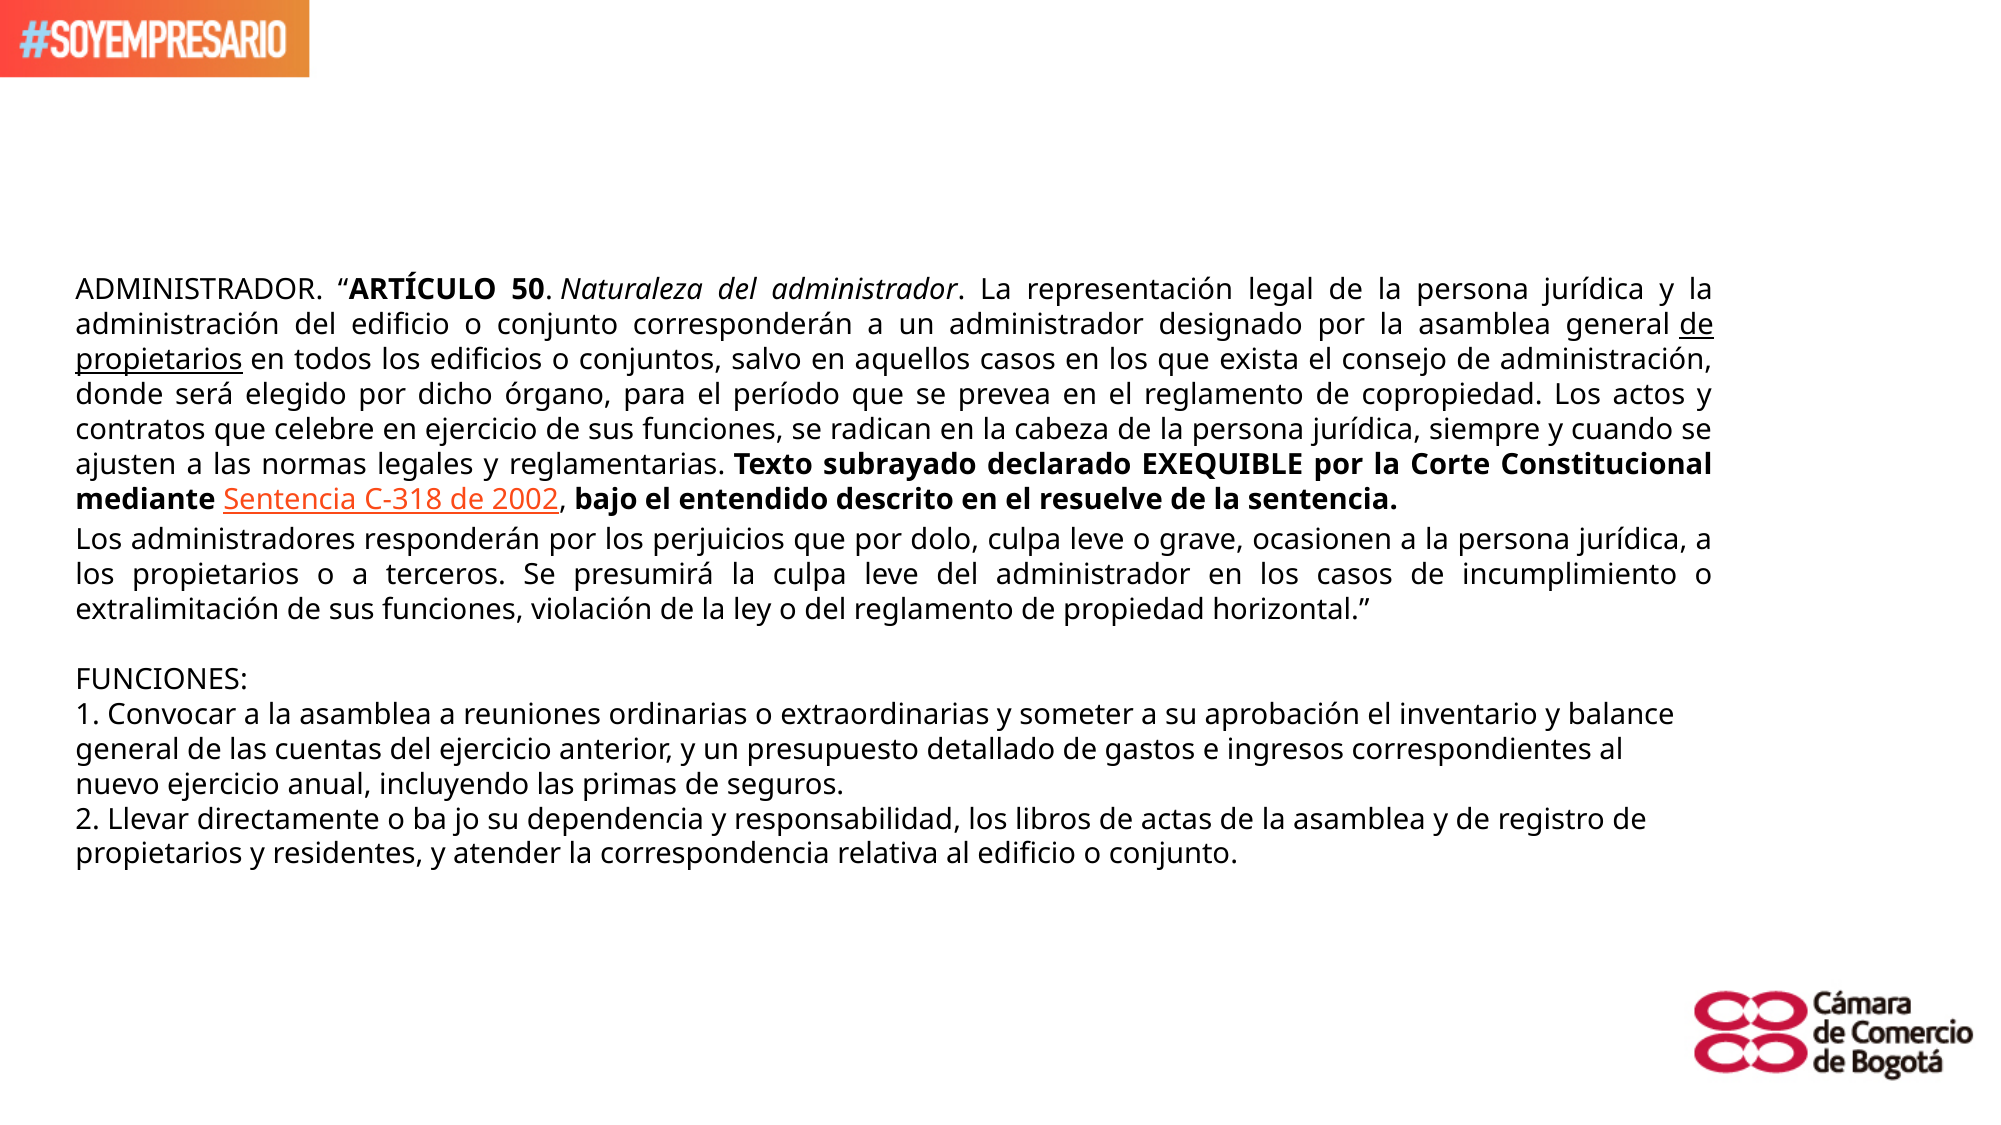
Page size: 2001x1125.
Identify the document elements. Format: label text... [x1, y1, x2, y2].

text_box ADMINISTRADOR. “ARTÍCULO 50. Naturaleza del administrador. La representación legal de la persona jurídica y la administración del edificio o conjunto corresponderán a un administrador designado por la asamblea general de propietarios en todos los edificios o conjuntos, salvo en aquellos casos en los que exista el consejo de administración, donde será elegido por dicho órgano, para el período que se prevea en el reglamento de copropiedad. Los actos y contratos que celebre en ejercicio de sus funciones, se radican en la cabeza de la persona jurídica, siempre y cuando se ajusten a las normas legales y reglamentarias. Texto subrayado declarado EXEQUIBLE por la Corte Constitucional mediante Sentencia C-318 de 2002, bajo el entendido descrito en el resuelve de la sentencia. Los administradores responderán por los perjuicios que por dolo, culpa leve o grave, ocasionen a la persona jurídica, a los propietarios o a terceros. Se presumirá la culpa leve del administrador en los casos de incumplimiento o extralimitación de sus funciones, violación de la ley o del reglamento de propiedad horizontal.” FUNCIONES: 1. Convocar a la asamblea a reuniones ordinarias o extraordinarias y someter a su aprobación el inventario y balance general de las cuentas del ejercicio anterior, y un presupuesto detallado de gastos e ingresos correspondientes al nuevo ejercicio anual, incluyendo las primas de seguros. 2. Llevar directamente o ba jo su dependencia y responsabilidad, los libros de actas de la asamblea y de registro de propietarios y residentes, y atender la correspondencia relativa al edificio o conjunto. [60, 263, 1729, 878]
picture [0, 0, 2000, 1125]
